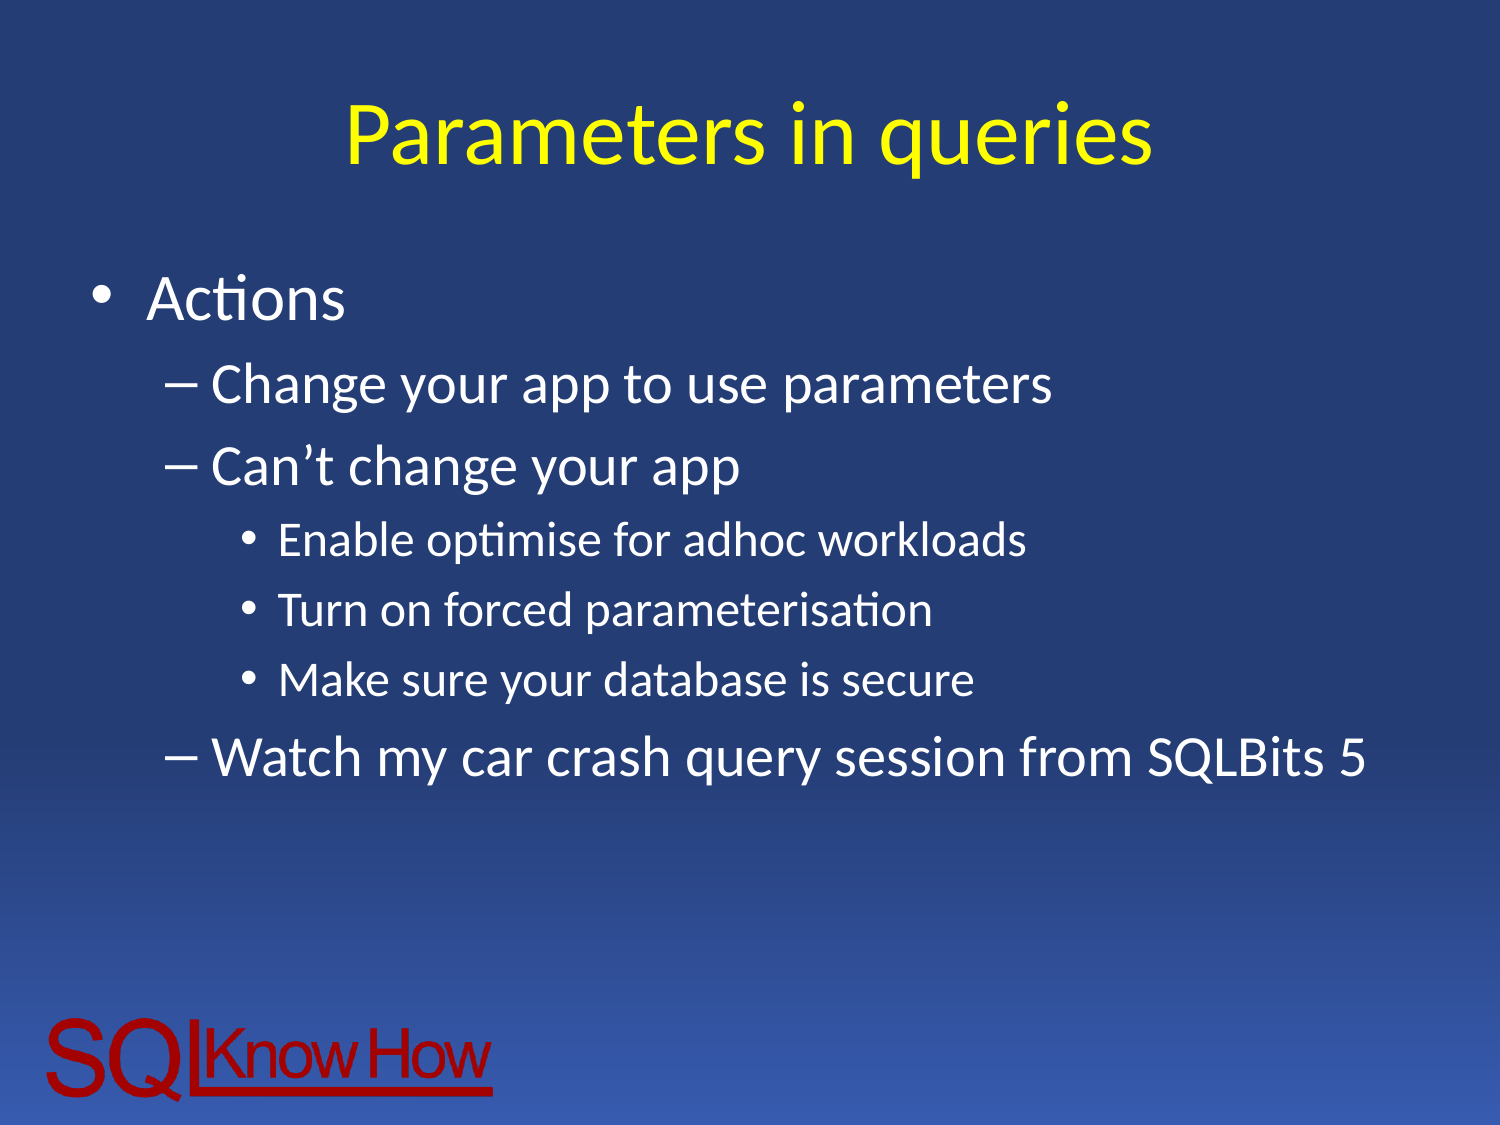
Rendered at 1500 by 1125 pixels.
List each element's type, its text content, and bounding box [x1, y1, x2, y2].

title Parameters in queries [75, 45, 1425, 211]
picture [46, 1018, 493, 1102]
list Actions Change your app to use parameters Can’t change your app Enable optimise for adhoc workloads Turn on forced parameterisation Make sure your database is secure Watch my car crash query session from SQLBits 5 [75, 246, 1425, 973]
